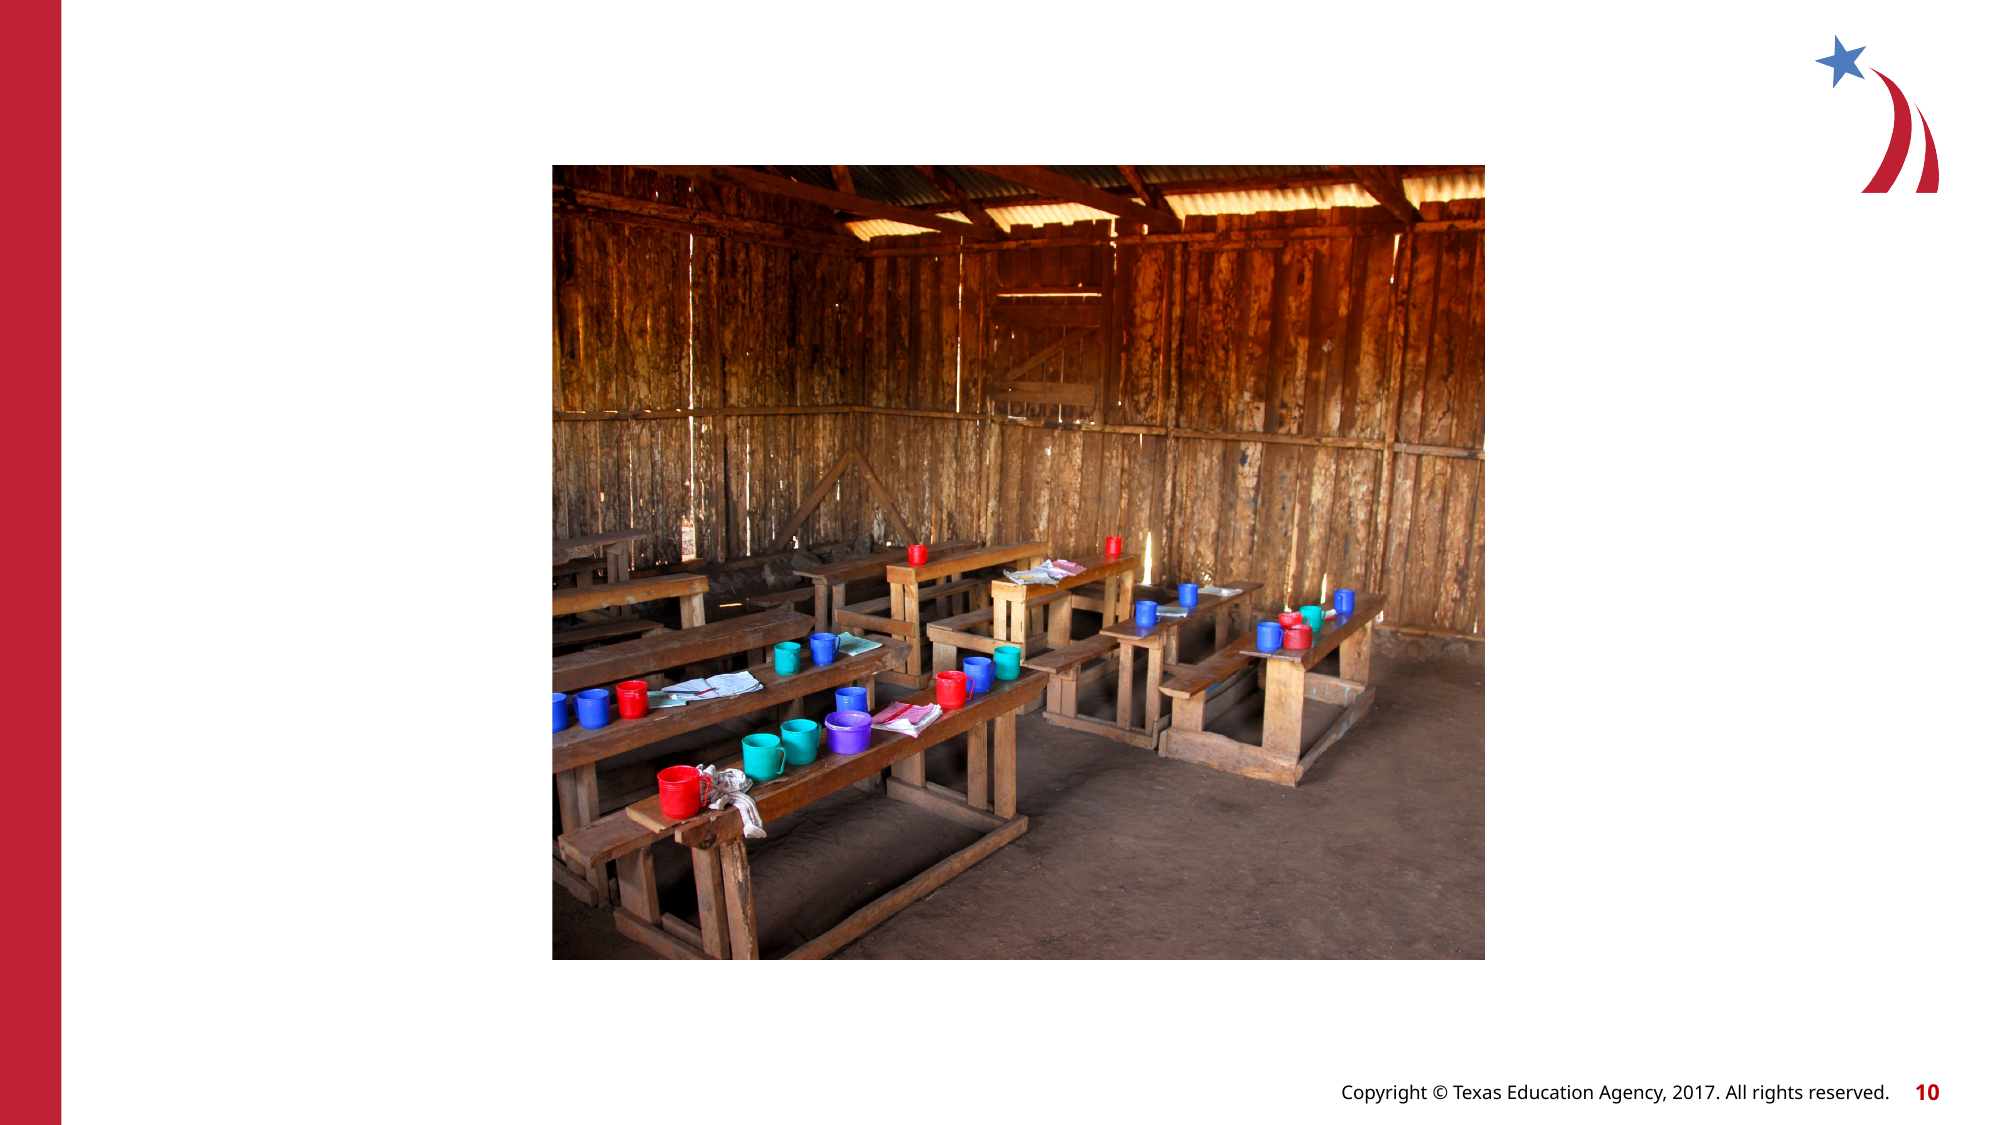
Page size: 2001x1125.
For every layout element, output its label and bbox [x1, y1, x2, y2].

picture [552, 165, 1485, 960]
picture [1814, 34, 1939, 193]
